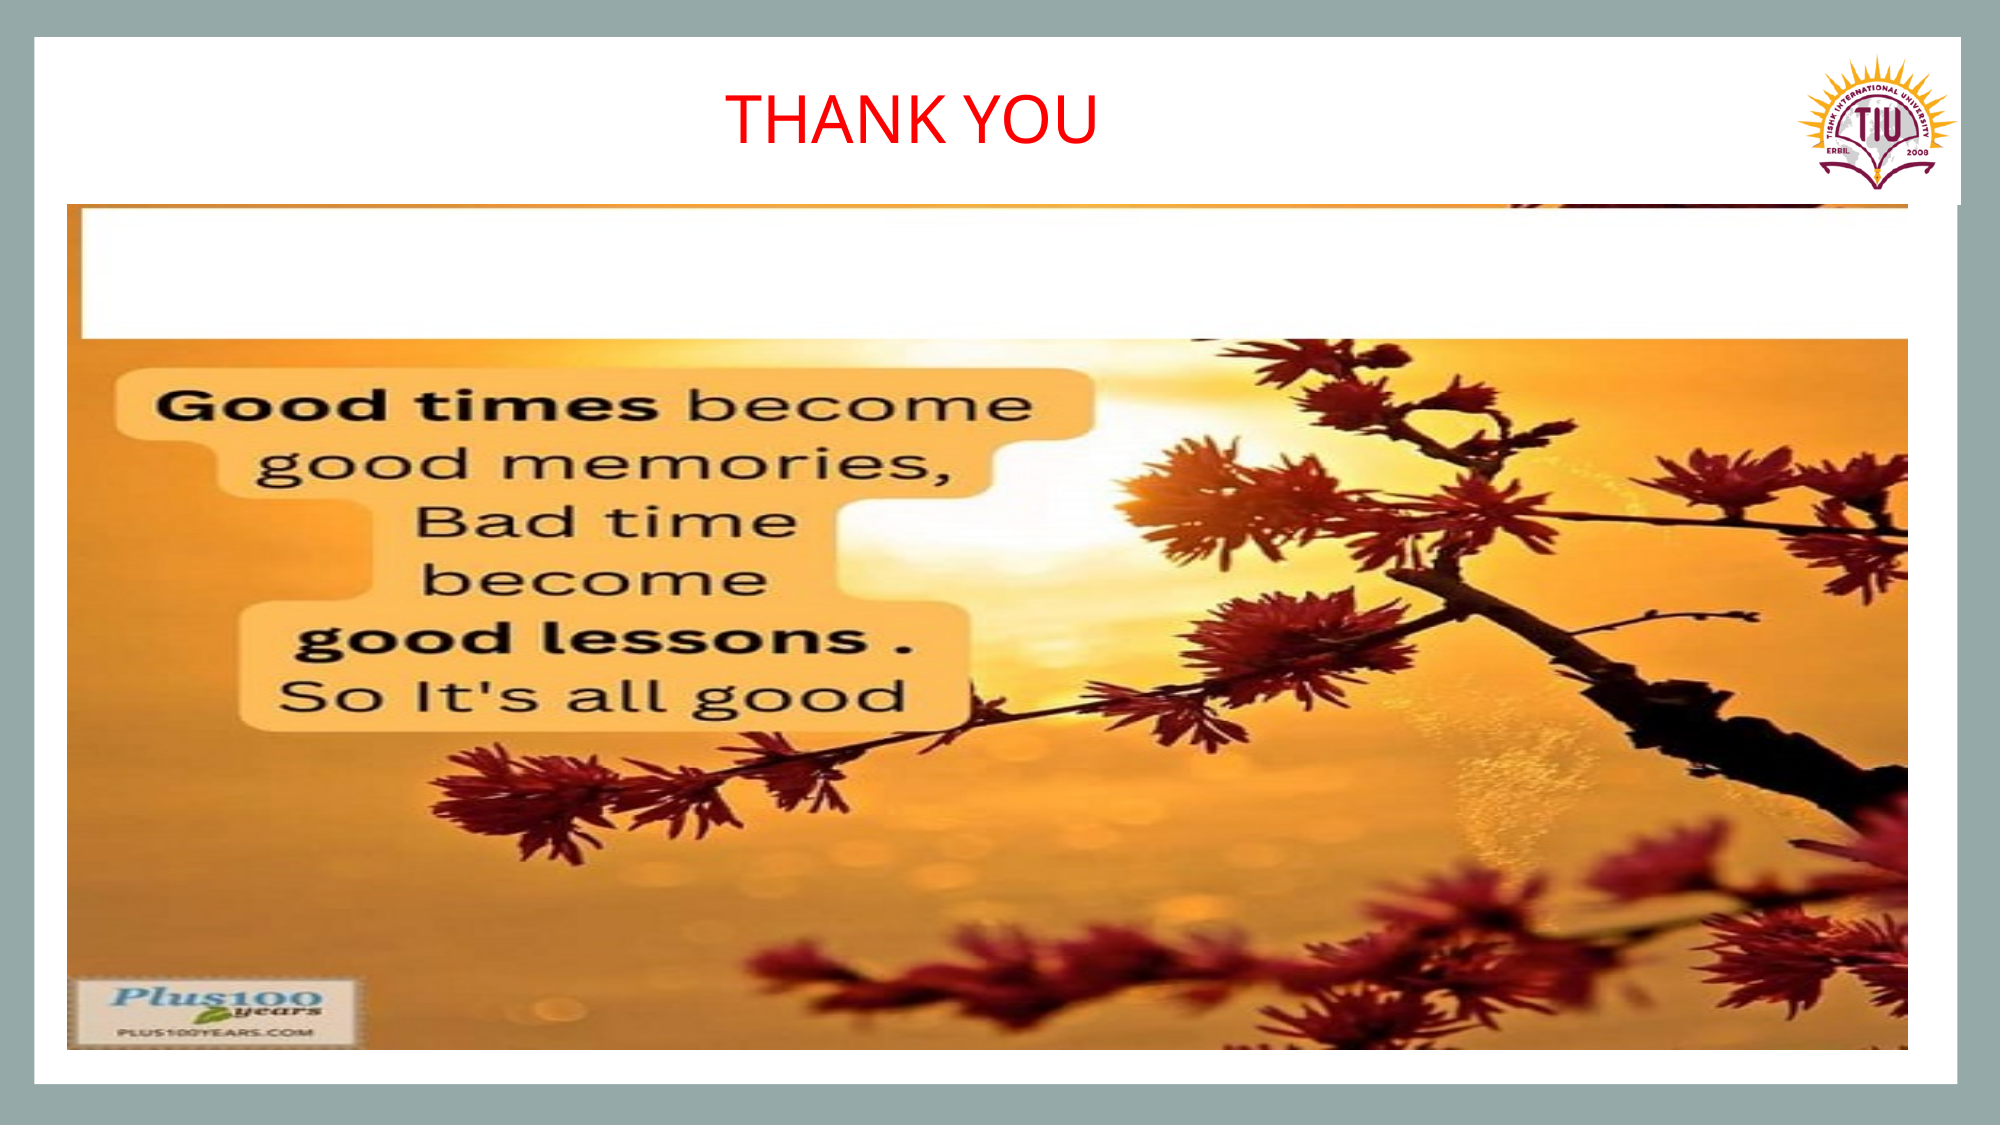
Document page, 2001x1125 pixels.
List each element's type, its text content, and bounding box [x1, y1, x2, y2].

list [67, 204, 1908, 1050]
picture [1793, 37, 1961, 205]
text_box [34, 37, 1958, 1085]
text_box [0, 0, 2000, 1125]
title THANK YOU [110, 69, 1717, 175]
